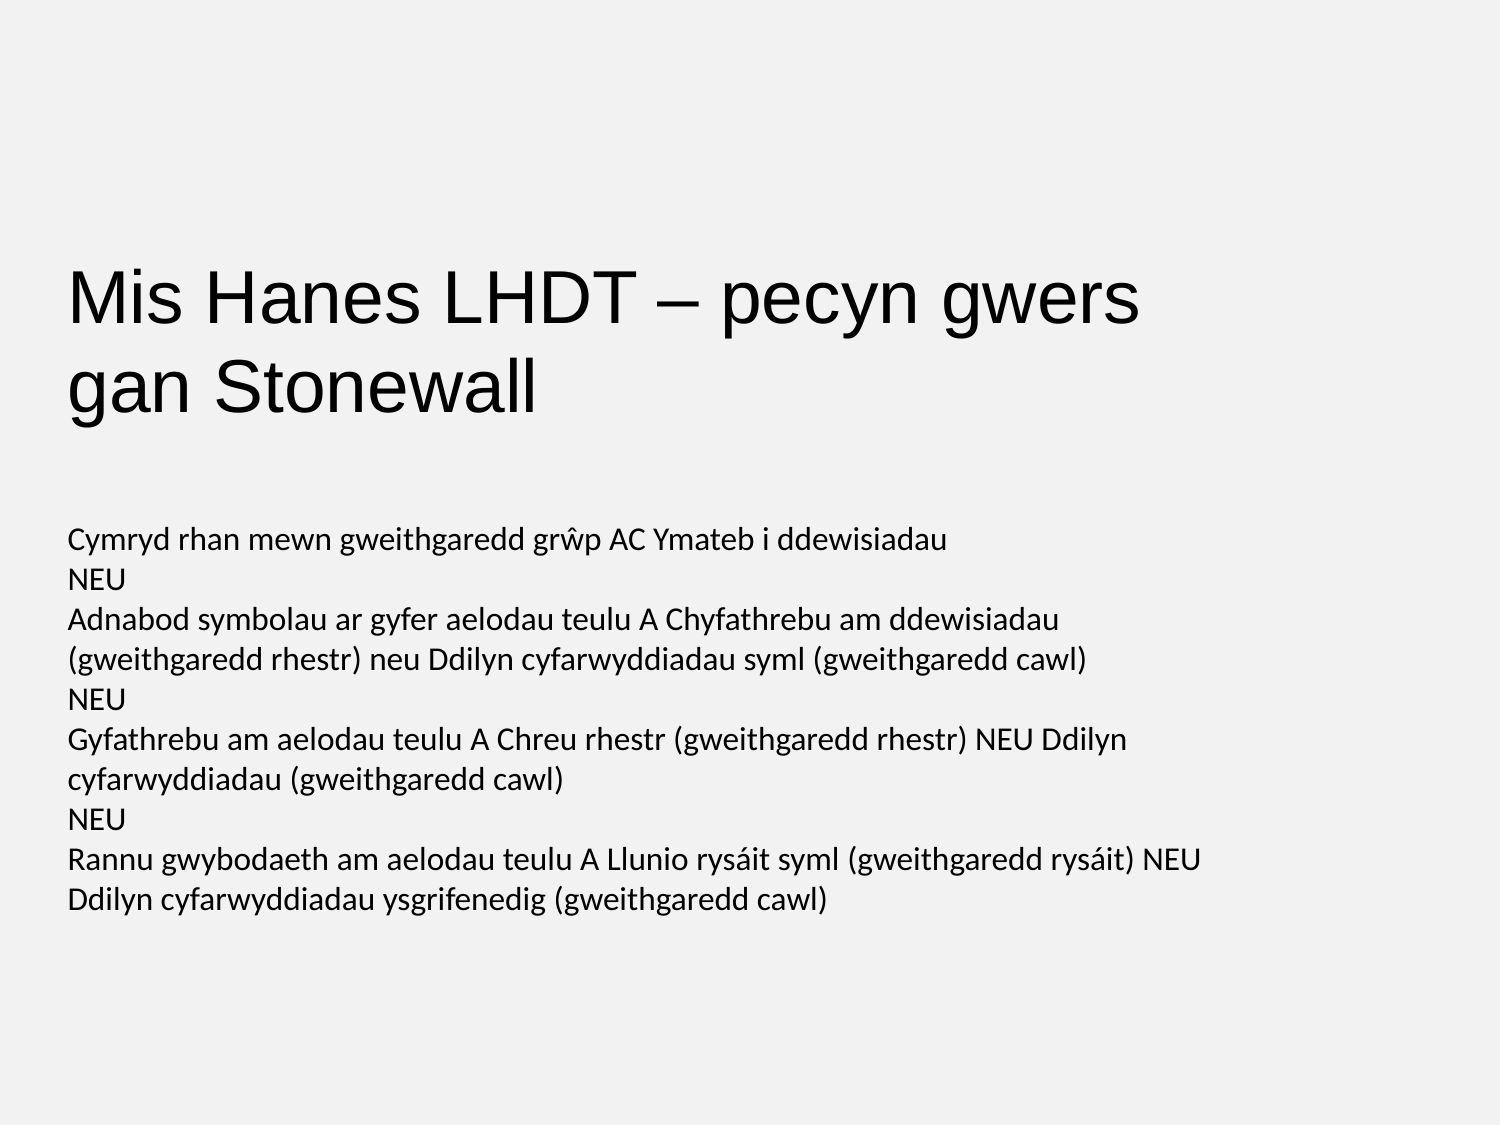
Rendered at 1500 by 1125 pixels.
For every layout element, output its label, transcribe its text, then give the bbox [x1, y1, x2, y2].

text_box Mis Hanes LHDT – pecyn gwers gan Stonewall Cymryd rhan mewn gweithgaredd grŵp AC Ymateb i ddewisiadau NEU Adnabod symbolau ar gyfer aelodau teulu A Chyfathrebu am ddewisiadau (gweithgaredd rhestr) neu Ddilyn cyfarwyddiadau syml (gweithgaredd cawl) NEU Gyfathrebu am aelodau teulu A Chreu rhestr (gweithgaredd rhestr) NEU Ddilyn cyfarwyddiadau (gweithgaredd cawl) NEU Rannu gwybodaeth am aelodau teulu A Llunio rysáit syml (gweithgaredd rysáit) NEU Ddilyn cyfarwyddiadau ysgrifenedig (gweithgaredd cawl) [52, 241, 1270, 972]
